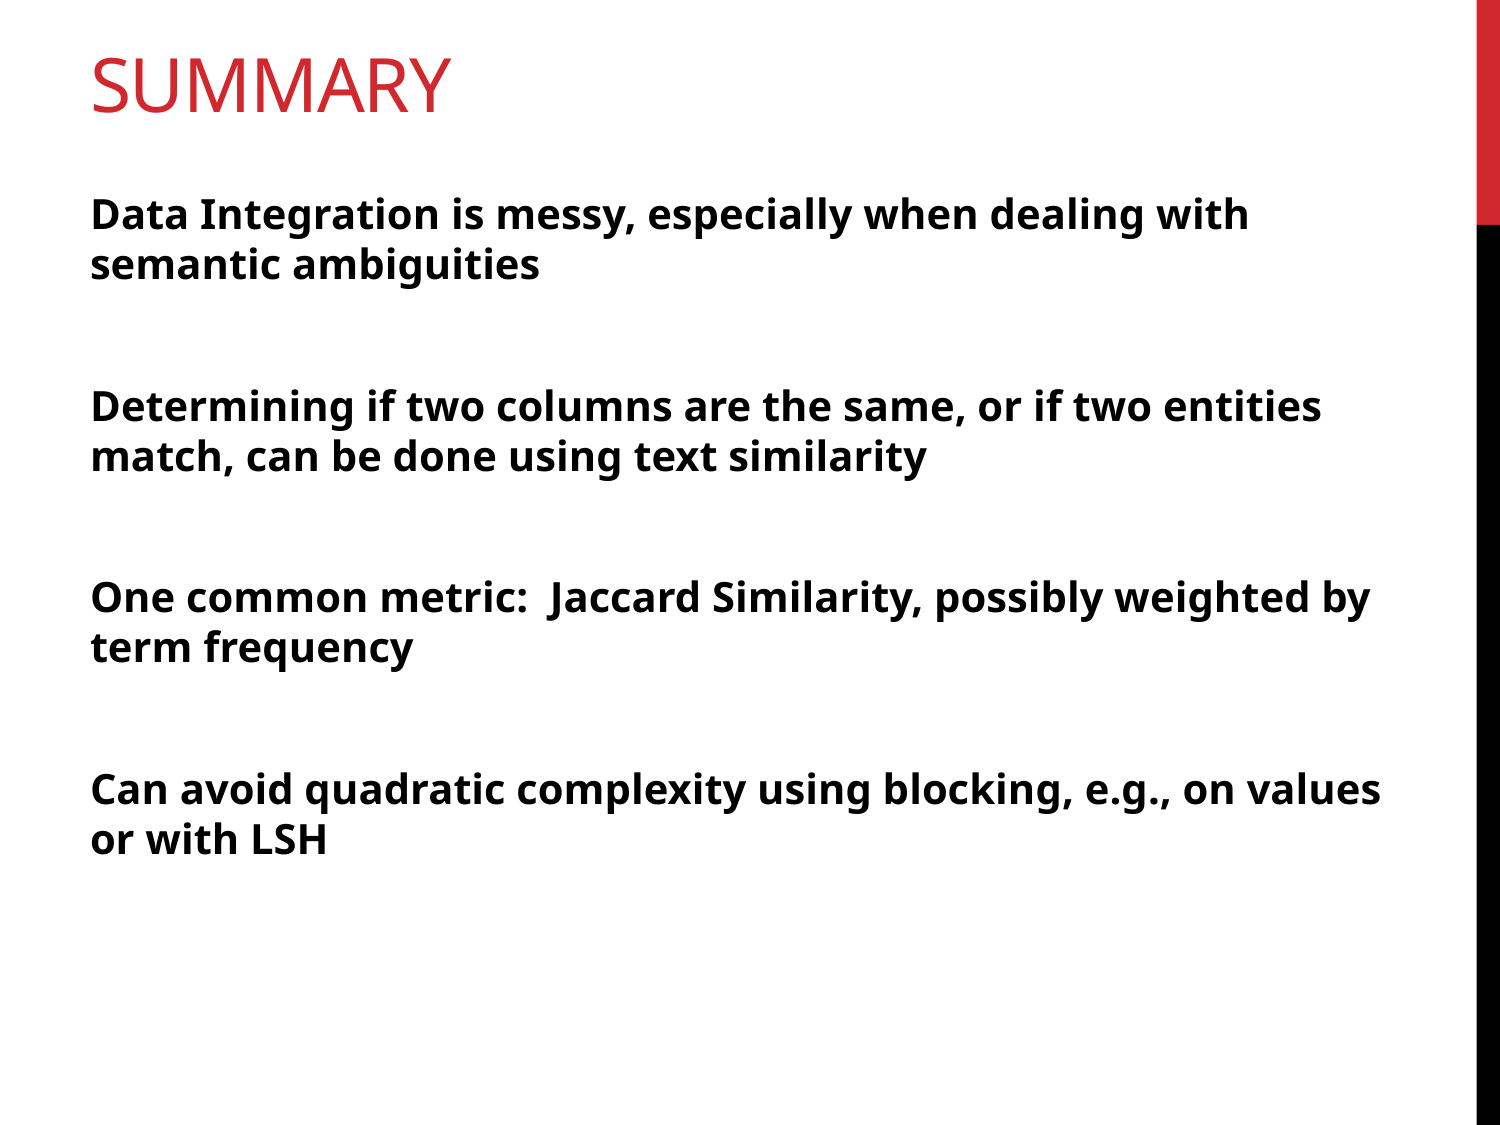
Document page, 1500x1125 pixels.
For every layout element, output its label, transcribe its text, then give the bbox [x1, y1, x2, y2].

title Summary [75, 3, 1477, 136]
list Data Integration is messy, especially when dealing with semantic ambiguities Determining if two columns are the same, or if two entities match, can be done using text similarity One common metric: Jaccard Similarity, possibly weighted by term frequency Can avoid quadratic complexity using blocking, e.g., on values or with LSH [75, 180, 1422, 1050]
